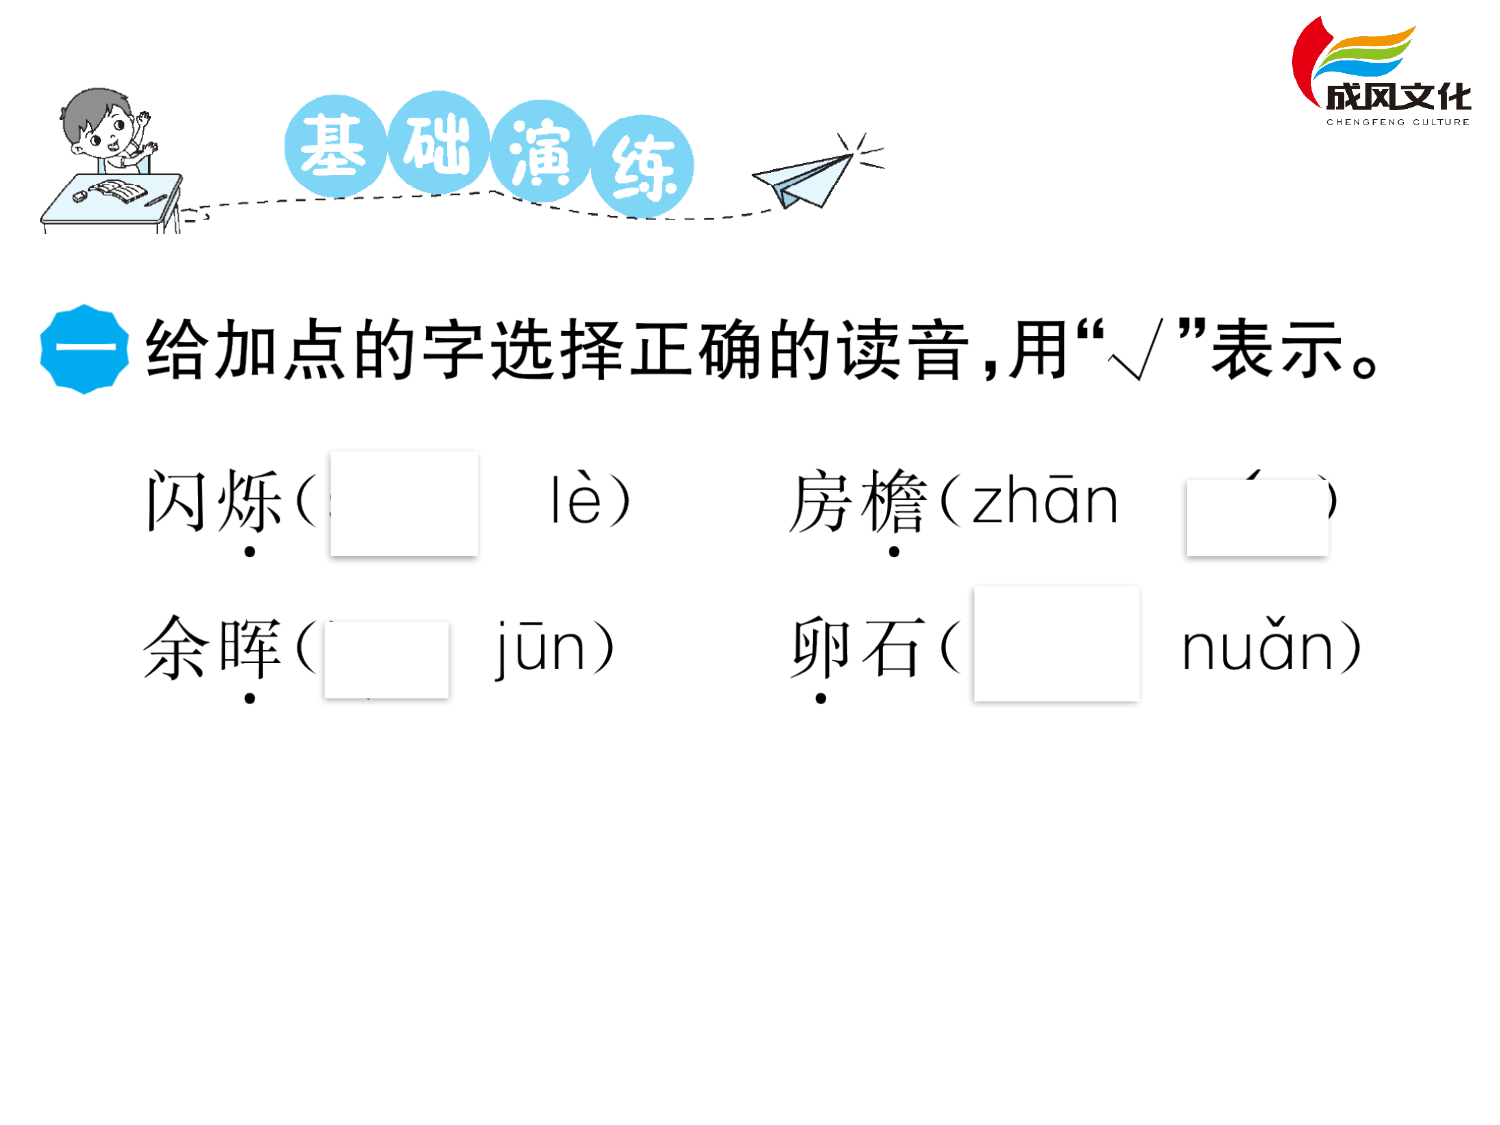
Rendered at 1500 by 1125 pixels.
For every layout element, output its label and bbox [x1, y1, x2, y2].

picture [35, 0, 1489, 713]
